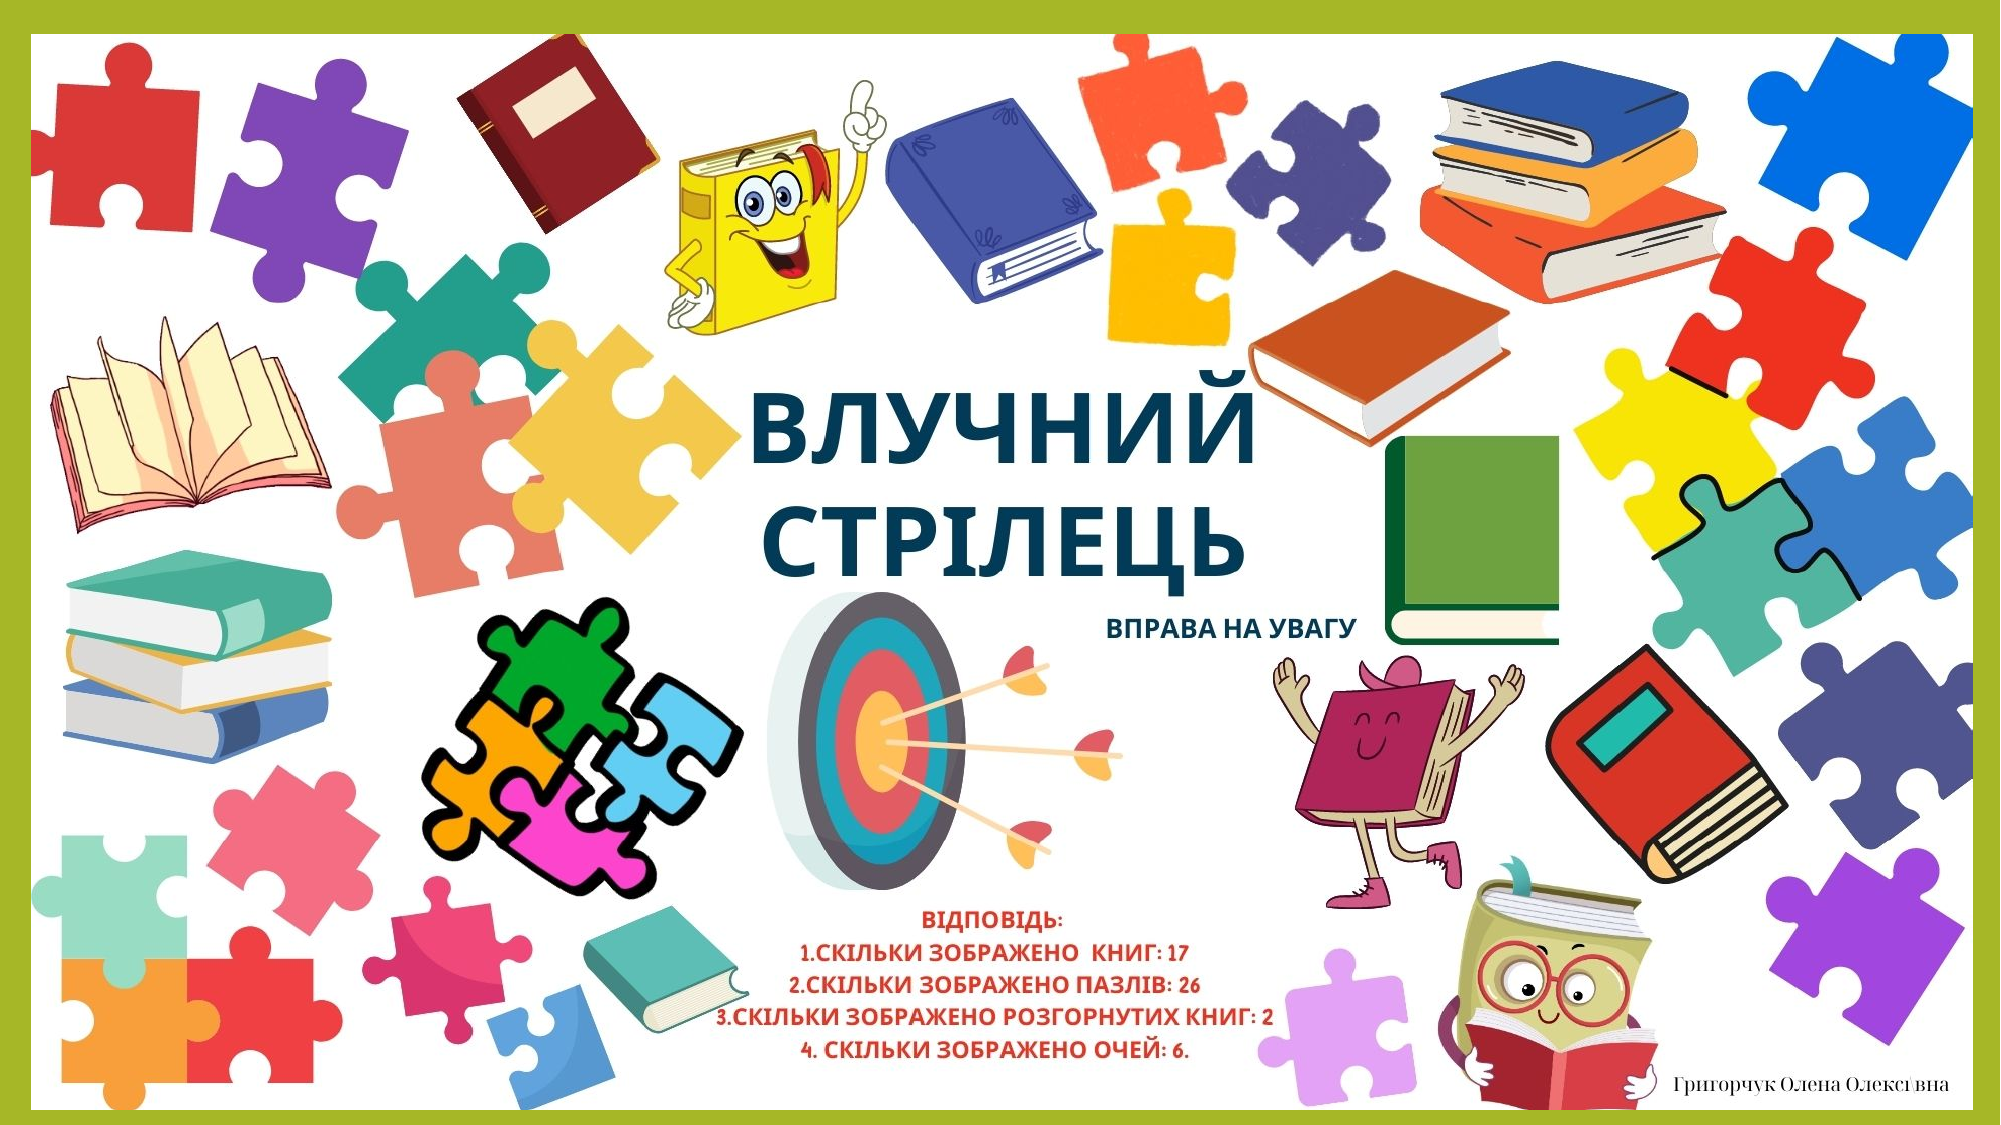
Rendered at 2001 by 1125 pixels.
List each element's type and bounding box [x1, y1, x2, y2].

list [30, 34, 1974, 1111]
